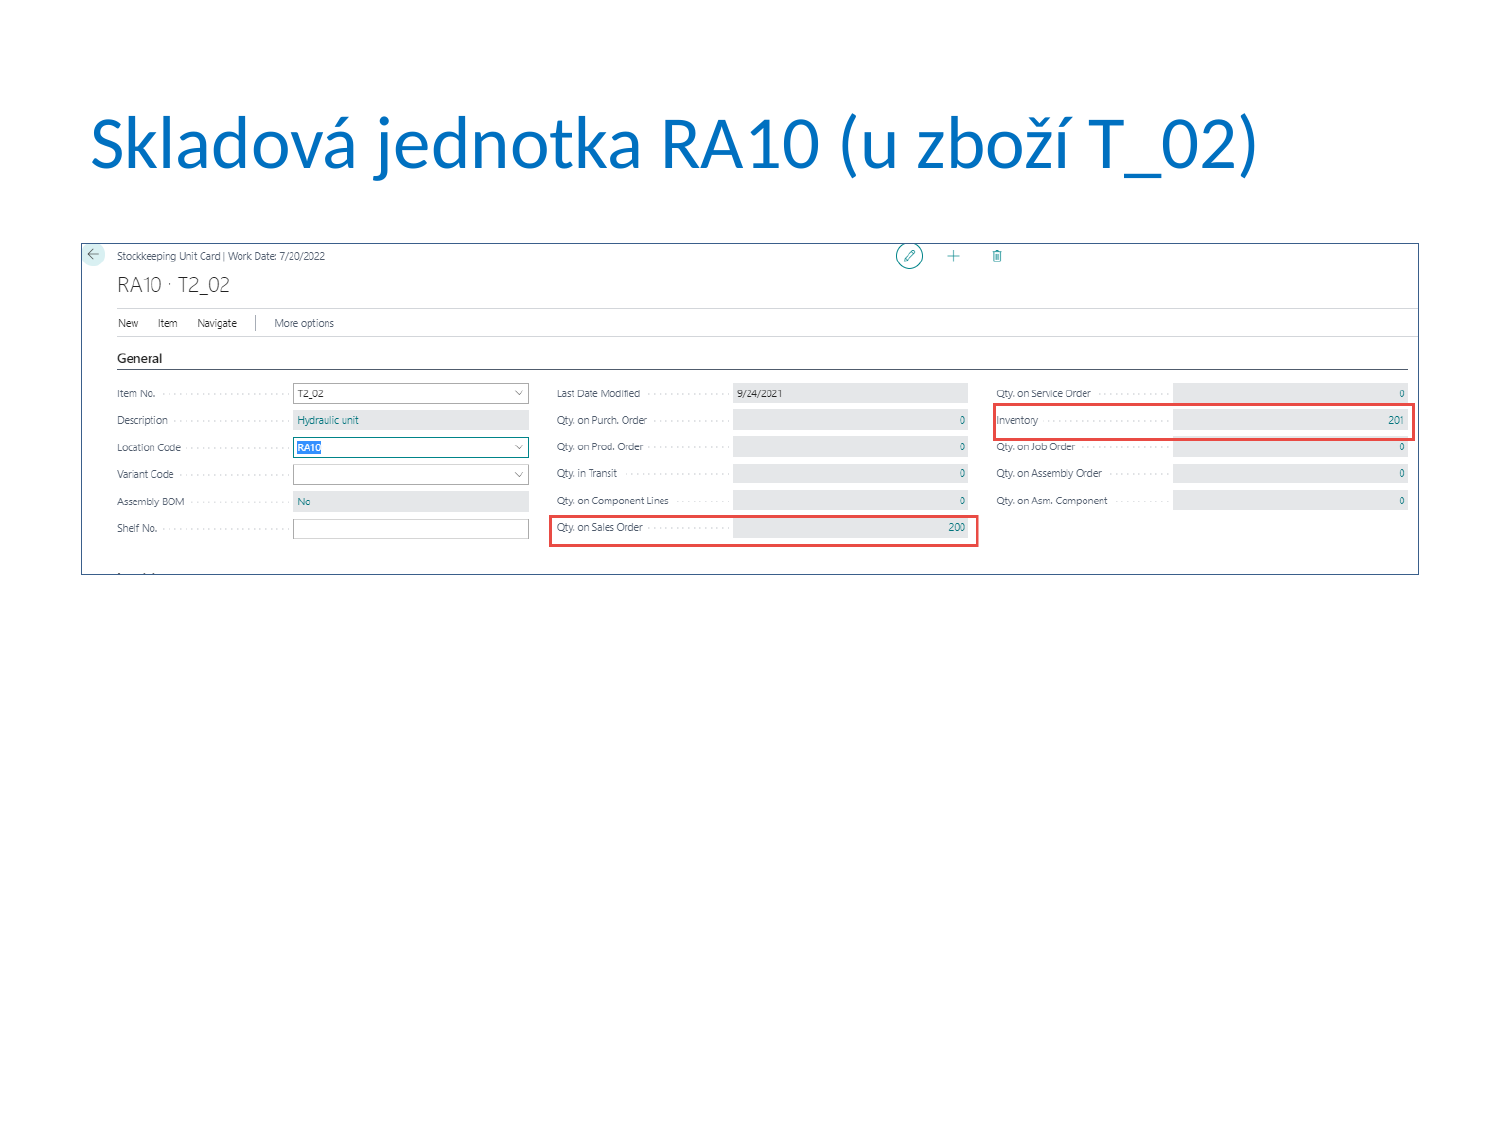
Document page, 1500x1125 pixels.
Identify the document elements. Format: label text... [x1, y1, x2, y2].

picture [81, 243, 1419, 575]
title Skladová jednotka RA10 (u zboží T_02) [75, 45, 1425, 233]
